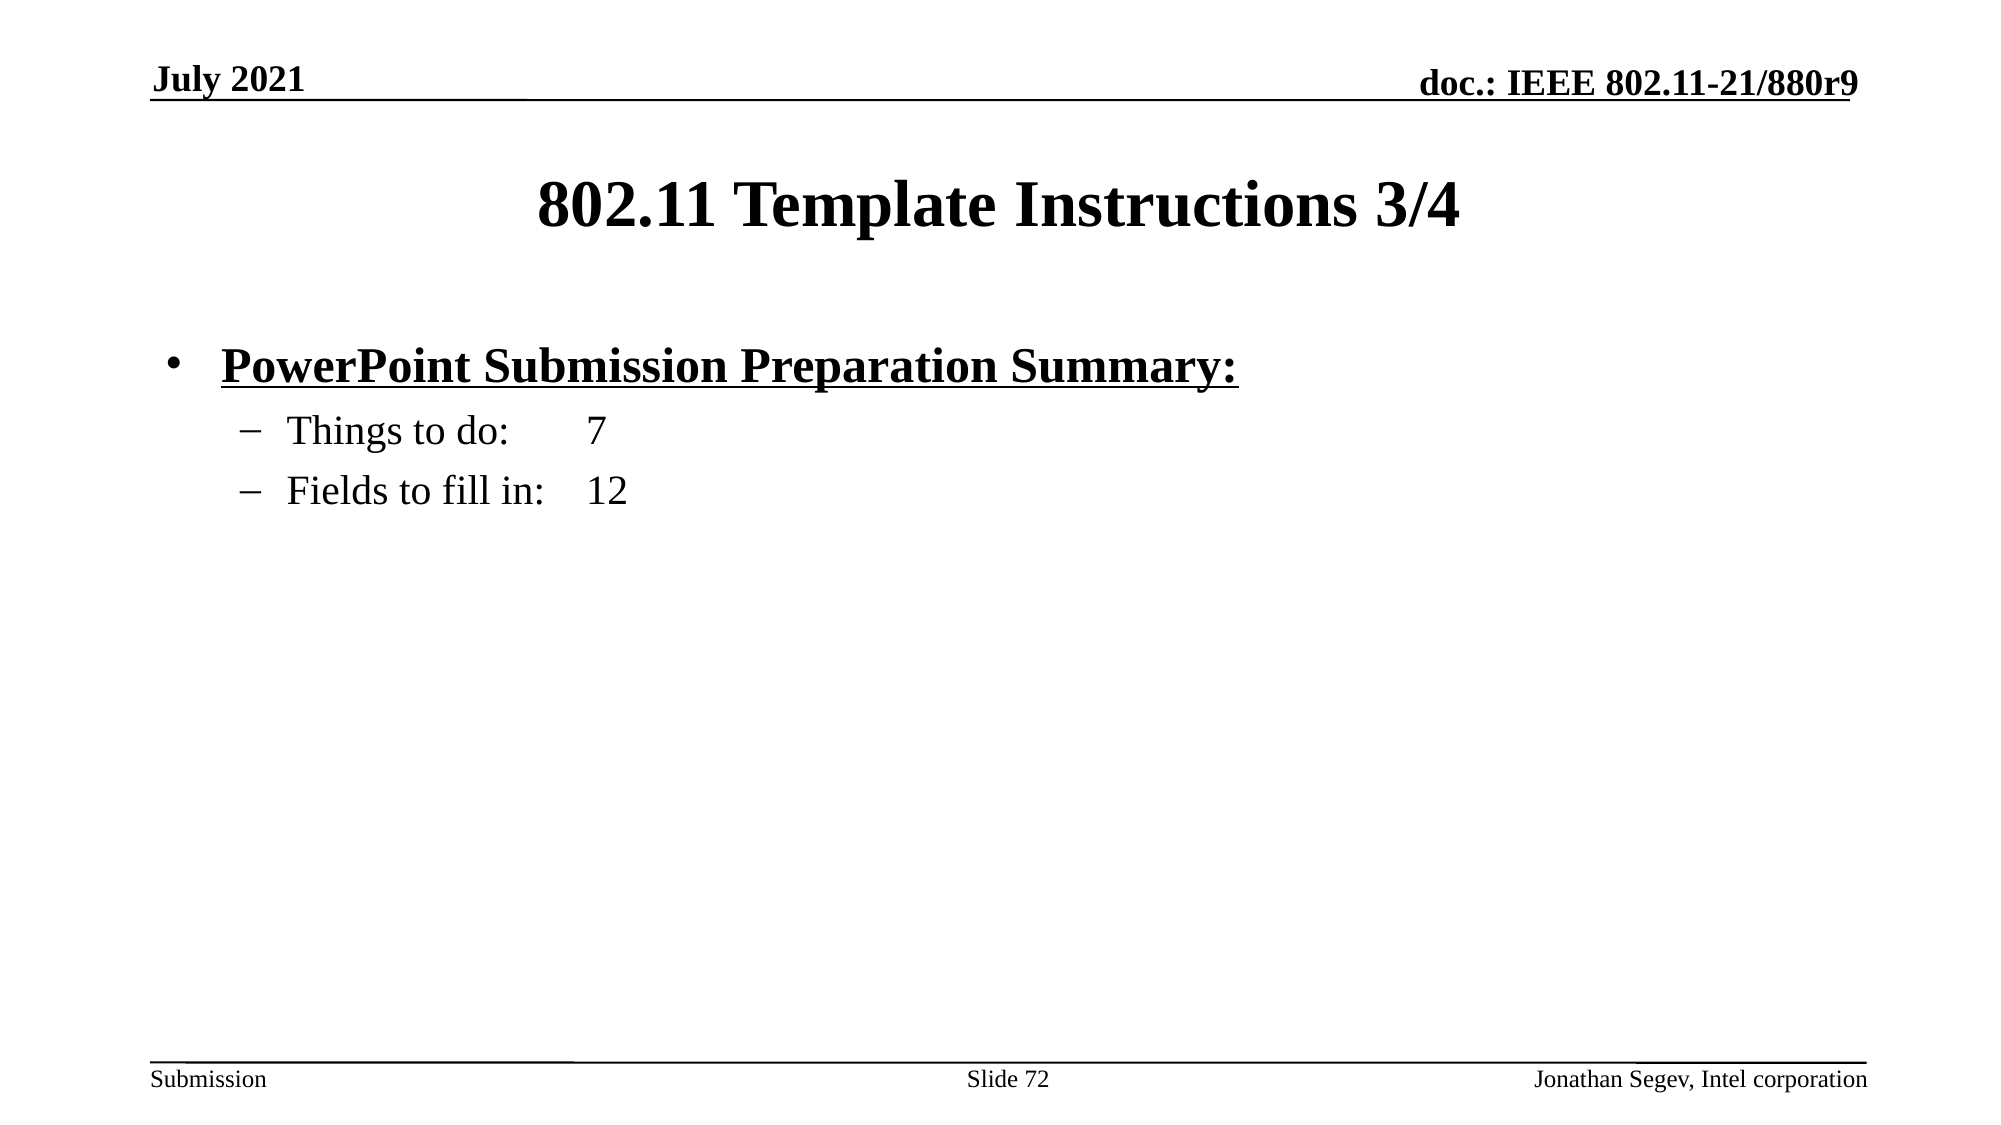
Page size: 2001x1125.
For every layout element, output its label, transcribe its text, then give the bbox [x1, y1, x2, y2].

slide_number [152, 54, 563, 100]
footer Jonathan Segev, Intel corporation [1171, 1061, 1869, 1093]
title 802.11 Template Instructions 3/4 [149, 112, 1850, 288]
list PowerPoint Submission Preparation Summary: Things to do: 7 Fields to fill in: 12 [149, 324, 1850, 1000]
slide_number Slide 72 [950, 1061, 1067, 1123]
